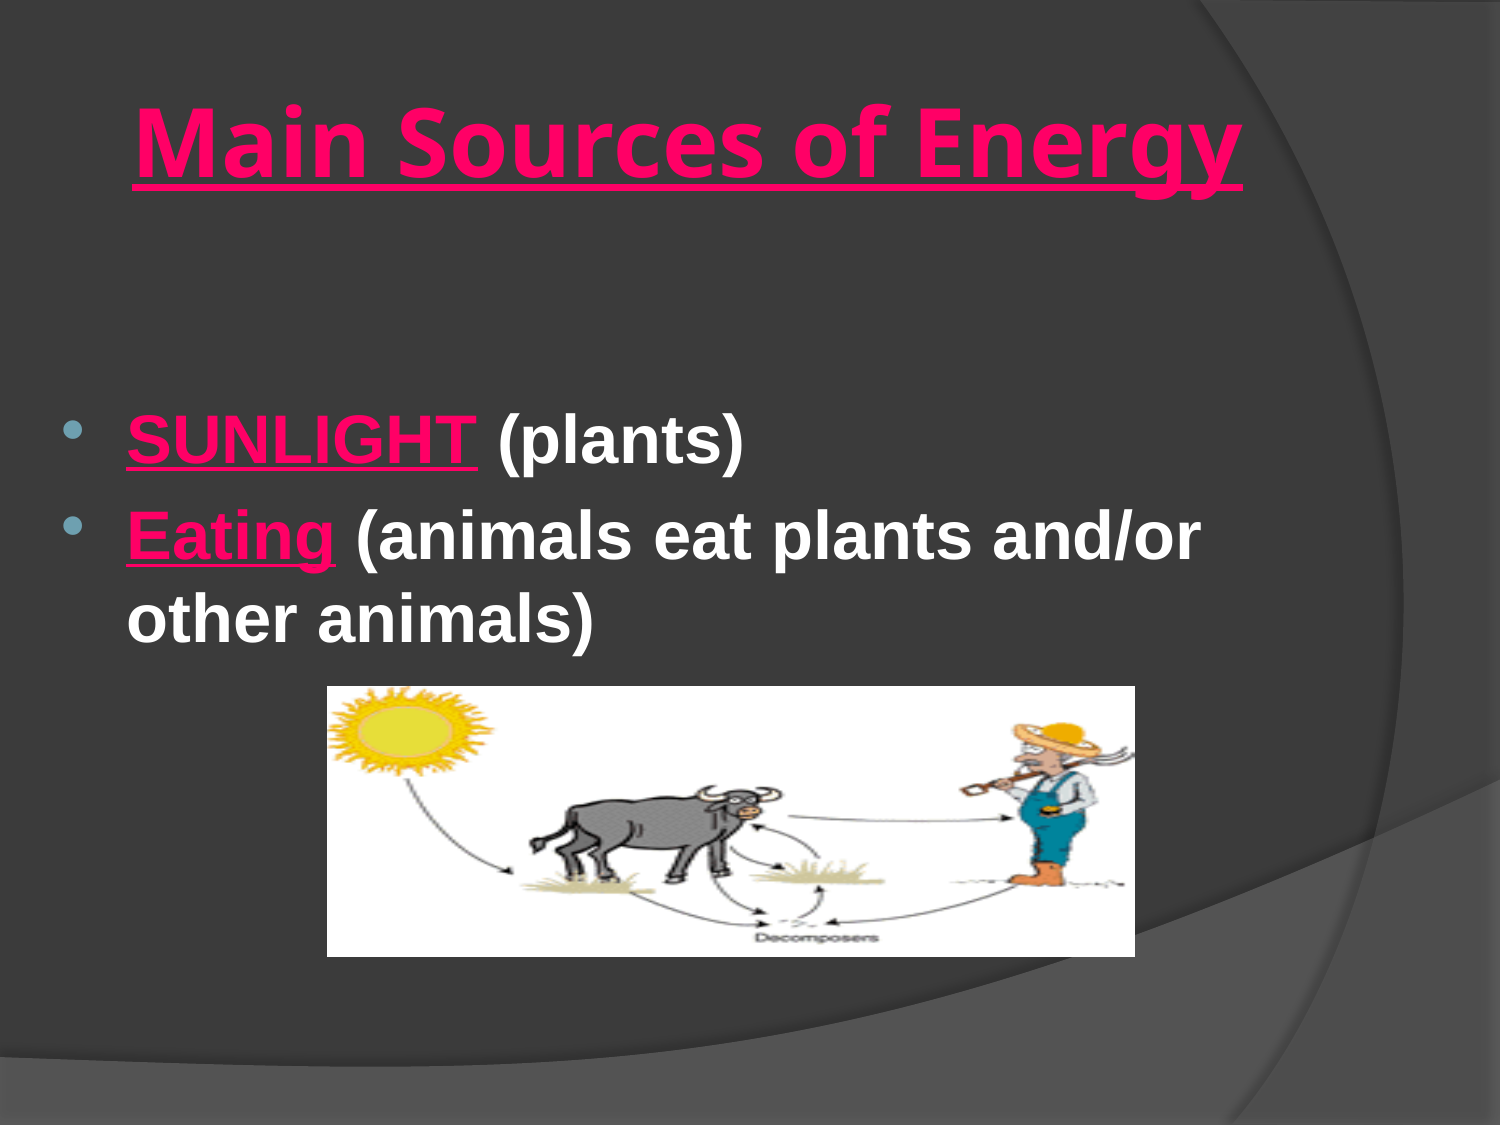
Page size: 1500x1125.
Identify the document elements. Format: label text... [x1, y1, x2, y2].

title Main Sources of Energy [75, 45, 1300, 233]
list SUNLIGHT (plants) Eating (animals eat plants and/or other animals) [42, 387, 1328, 841]
picture [327, 686, 1136, 957]
